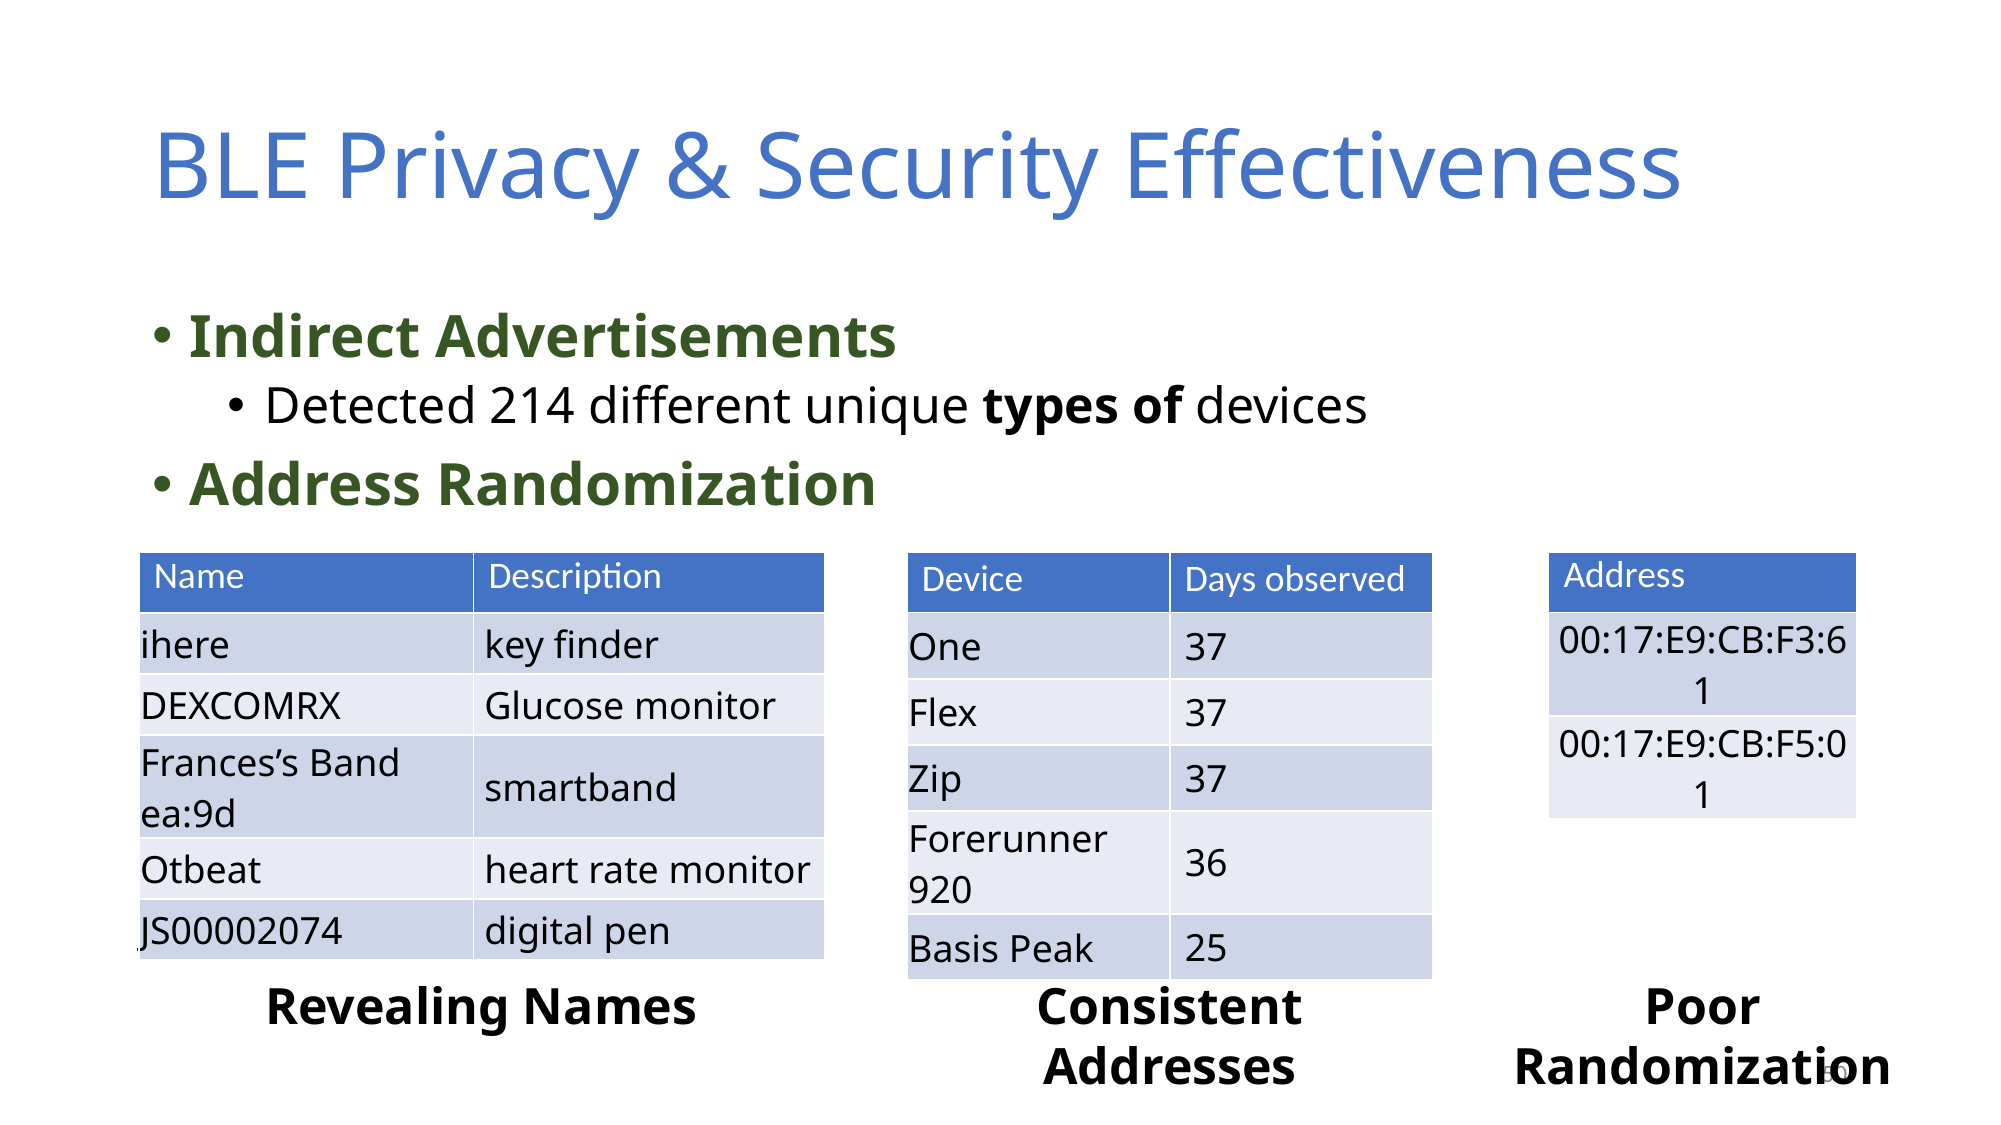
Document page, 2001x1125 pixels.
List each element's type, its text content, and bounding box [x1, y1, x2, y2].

table_cell Flex [908, 680, 1169, 744]
table_cell 37 [1171, 746, 1432, 810]
table_cell 00:17:E9:CB:F3:61 [1549, 613, 1856, 715]
table_cell smartband [474, 736, 824, 837]
table_cell Basis Peak [908, 915, 1169, 979]
table_cell 36 [1171, 812, 1432, 913]
table_header Device [908, 553, 1169, 612]
table_cell Zip [908, 746, 1169, 810]
table_cell Forerunner 920 [908, 812, 1169, 913]
table_header Days observed [1171, 553, 1432, 612]
slide_number 50 [1412, 1042, 1863, 1103]
text_box Revealing Names [223, 966, 739, 1042]
table_header Address [1549, 553, 1856, 612]
list Indirect Advertisements Detected 214 different unique types of devices Address Randomization [137, 299, 1863, 1014]
table_cell 25 [1171, 915, 1432, 979]
table_cell JS00002074 [140, 900, 473, 959]
table_cell Frances’s Band ea:9d [140, 736, 473, 837]
text_box Poor Randomization [1485, 966, 1921, 1102]
table_cell 37 [1171, 680, 1432, 744]
table_cell One [908, 613, 1169, 678]
table_header Name [140, 553, 473, 612]
title BLE Privacy & Security Effectiveness [137, 59, 1863, 278]
table_cell 37 [1171, 613, 1432, 678]
text_box Consistent Addresses [912, 966, 1428, 1102]
table_cell 00:17:E9:CB:F5:01 [1549, 717, 1856, 818]
table_cell Otbeat [140, 839, 473, 898]
table_cell ihere [140, 614, 473, 673]
table_cell Glucose monitor [474, 675, 824, 734]
table_cell digital pen [474, 900, 824, 959]
table_cell key finder [474, 614, 824, 673]
table_cell DEXCOMRX [140, 675, 473, 734]
table_cell heart rate monitor [474, 839, 824, 898]
table_header Description [474, 553, 824, 612]
